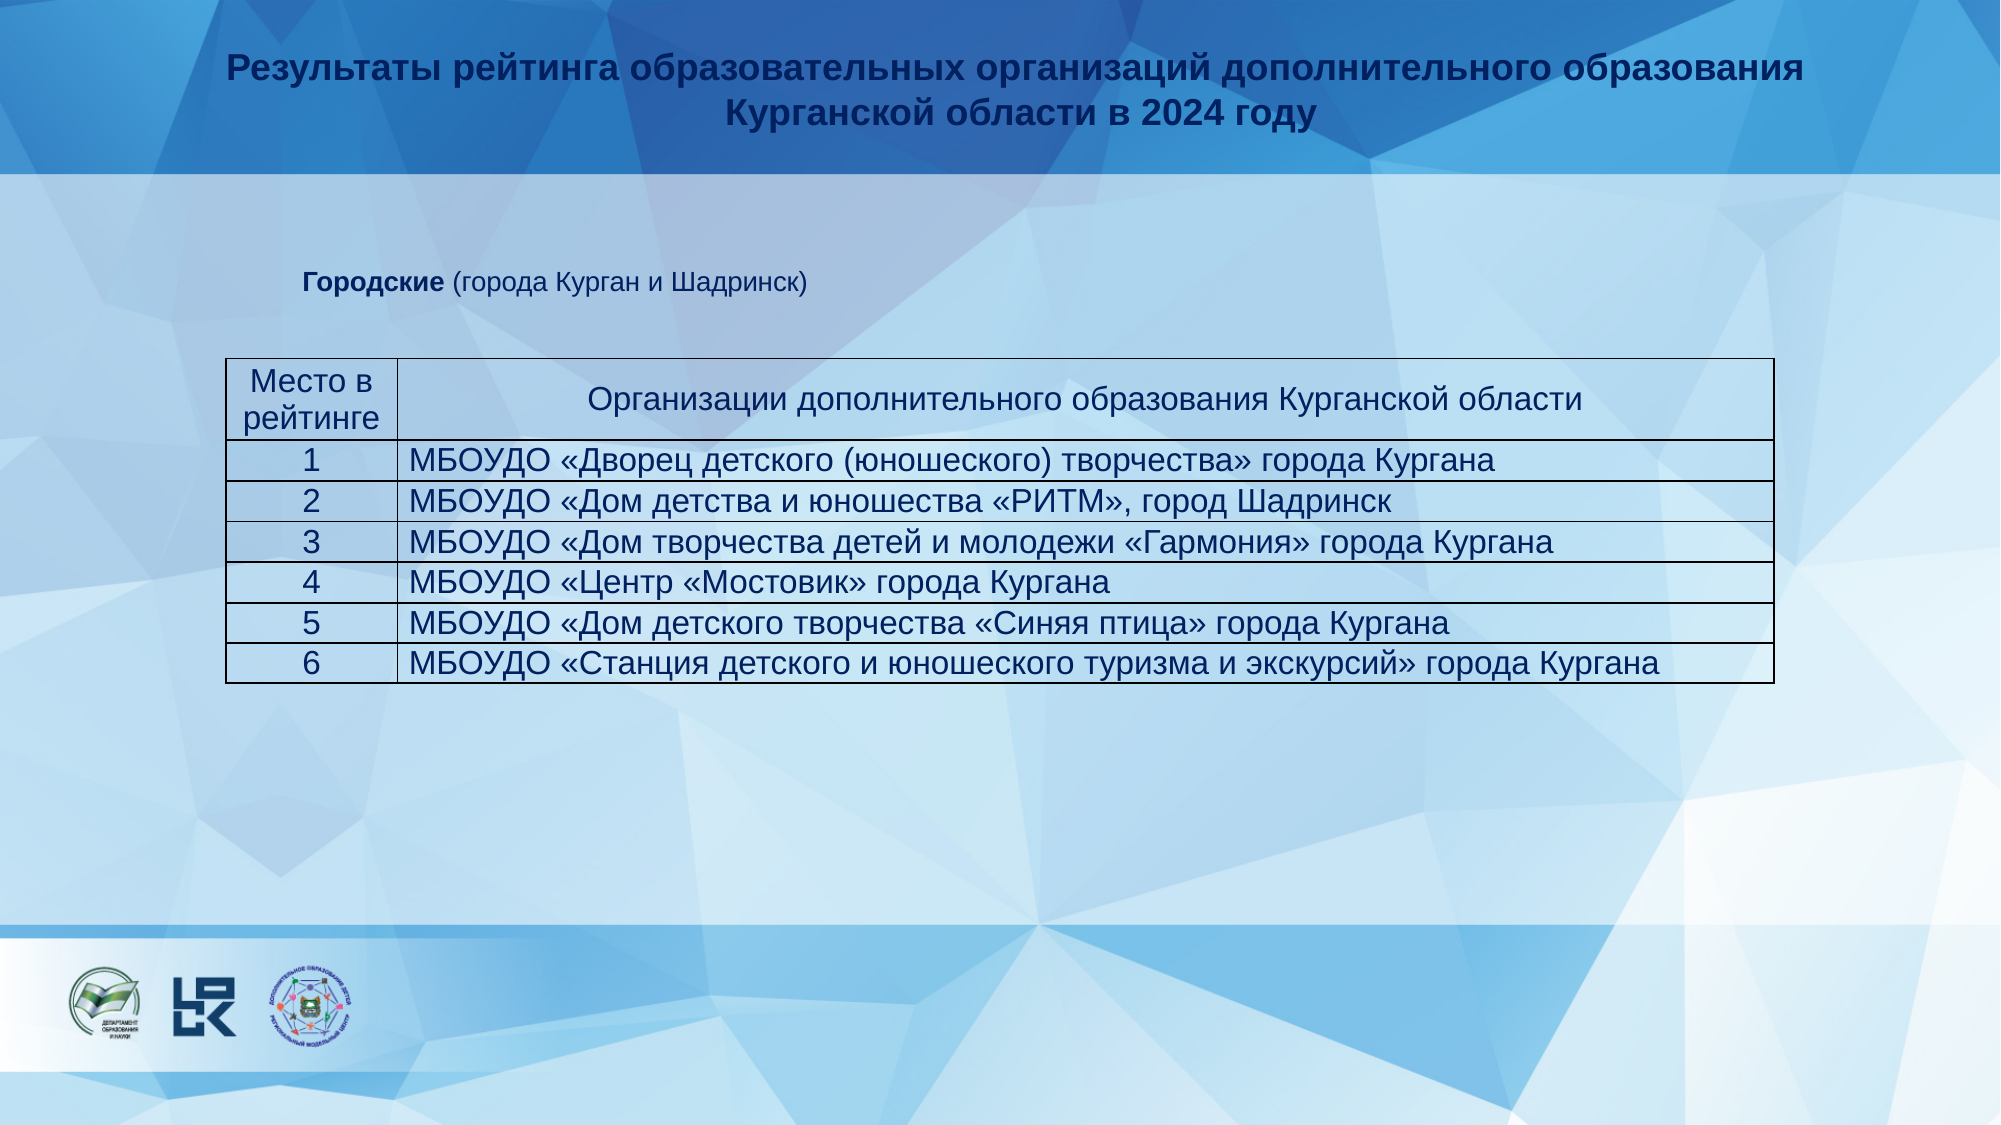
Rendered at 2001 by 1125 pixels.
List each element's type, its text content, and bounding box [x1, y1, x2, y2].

table_header Организации дополнительного образования Курганской области [398, 359, 1773, 439]
title Результаты рейтинга образовательных организаций дополнительного образования Курганской области в 2024 году [171, 31, 1872, 235]
table_cell МБОУДО «Дом творчества детей и молодежи «Гармония» города Кургана [398, 522, 1773, 561]
table_header Место в рейтинге [227, 359, 397, 439]
subtitle Городские (города Курган и Шадринск) [196, 235, 915, 306]
table_cell 4 [227, 563, 397, 602]
table_cell 5 [227, 604, 397, 642]
table_cell МБОУДО «Центр «Мостовик» города Кургана [398, 563, 1773, 602]
table_cell 2 [227, 482, 397, 521]
table_cell МБОУДО «Дом детского творчества «Синяя птица» города Кургана [398, 604, 1773, 642]
table_cell МБОУДО «Дом детства и юношества «РИТМ», город Шадринск [398, 482, 1773, 521]
table_cell 3 [227, 522, 397, 561]
table_cell 6 [227, 644, 397, 682]
table_cell МБОУДО «Станция детского и юношеского туризма и экскурсий» города Кургана [398, 644, 1773, 682]
table_cell МБОУДО «Дворец детского (юношеского) творчества» города Кургана [398, 441, 1773, 480]
table_cell 1 [227, 441, 397, 480]
picture [0, 0, 2001, 1125]
